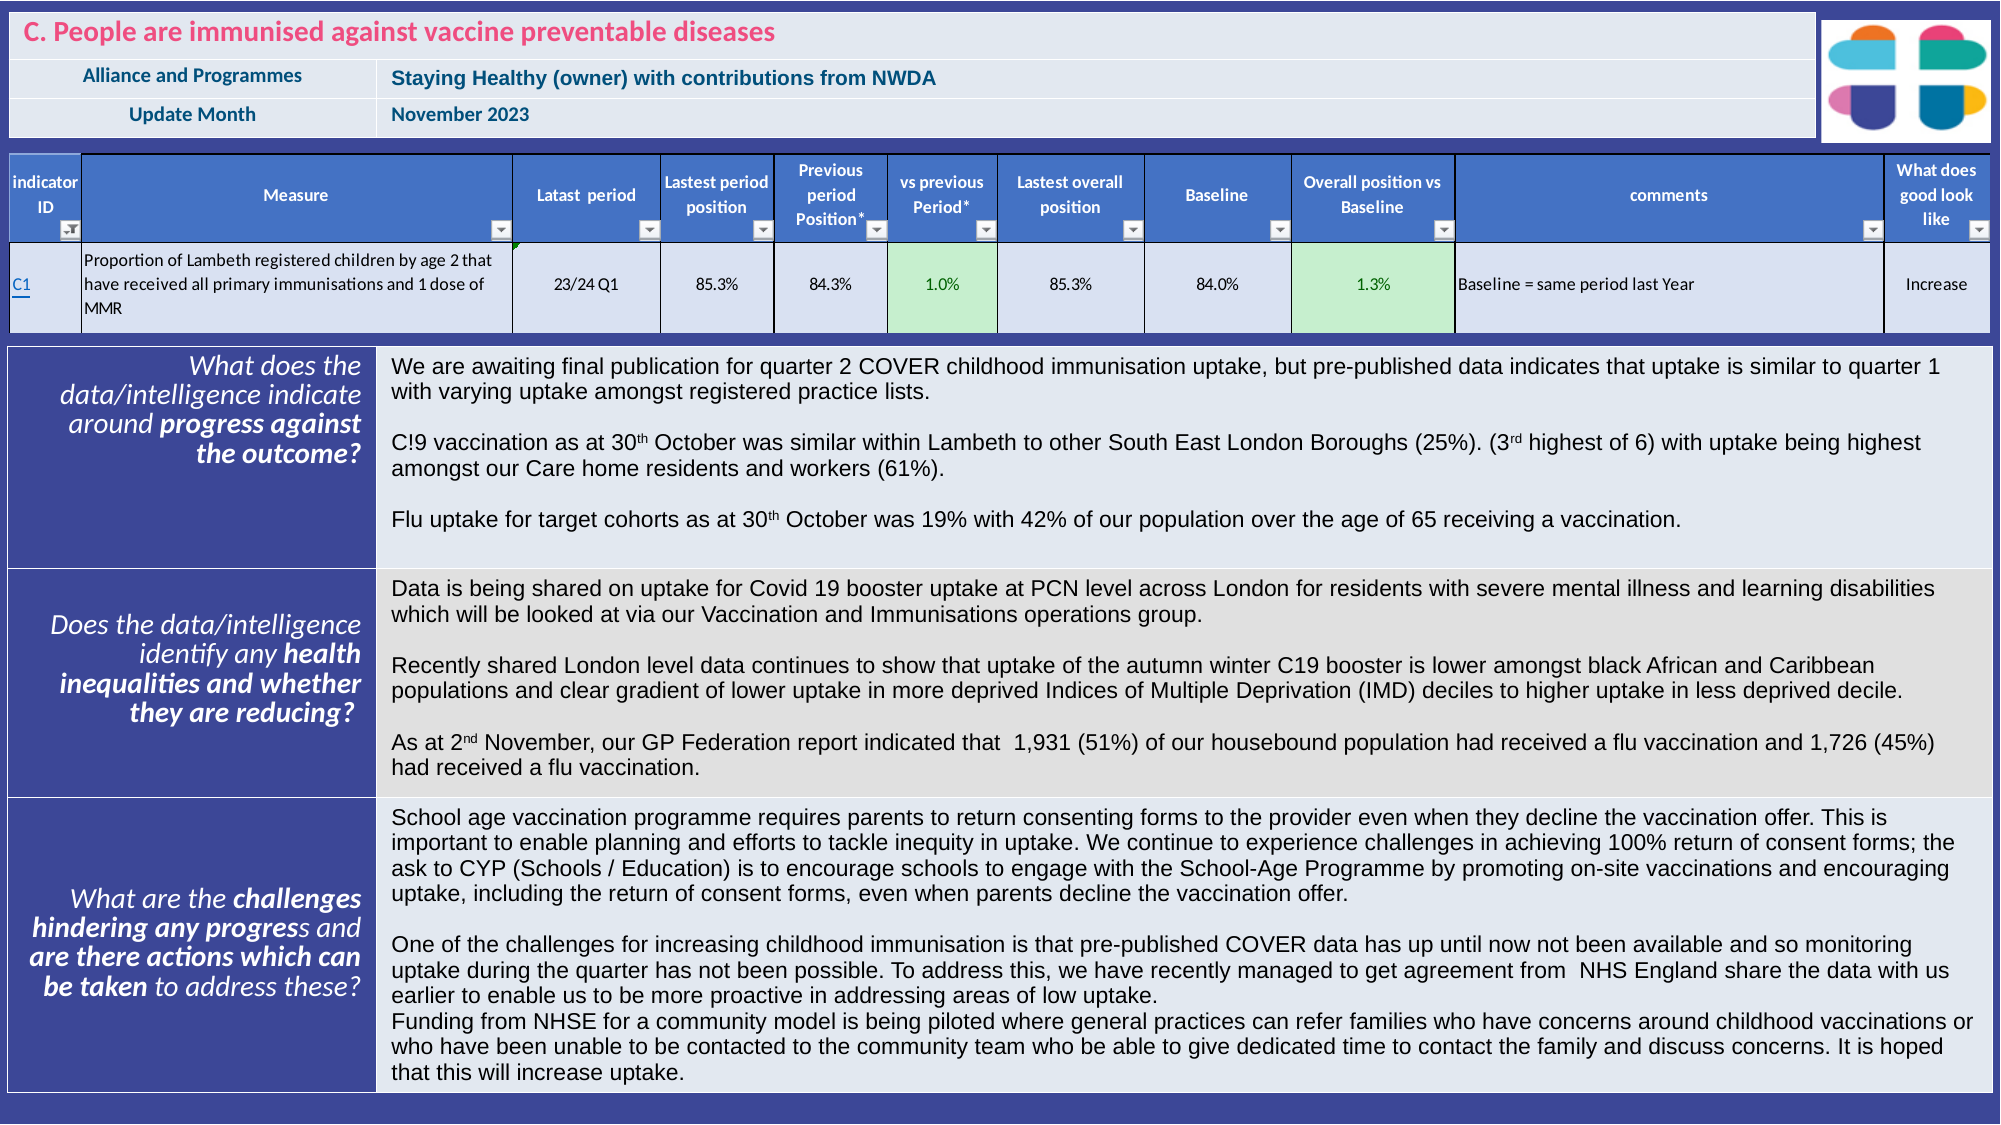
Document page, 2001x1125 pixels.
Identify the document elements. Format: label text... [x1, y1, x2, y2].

table_header C. People are immunised against vaccine preventable diseases [10, 13, 1815, 59]
slide_number 8 [1412, 1093, 1863, 1103]
table_header What does the data/intelligence indicate around progress against the outcome? [8, 347, 376, 568]
text_box [0, 1, 2000, 1124]
table_cell Data is being shared on uptake for Covid 19 booster uptake at PCN level across London for residents with severe mental illness and learning disabilities which will be looked at via our Vaccination and Immunisations operations group. Recently shared London level data continues to show that uptake of the autumn winter C19 booster is lower amongst black African and Caribbean populations and clear gradient of lower uptake in more deprived Indices of Multiple Deprivation (IMD) deciles to higher uptake in less deprived decile. As at 2nd November, our GP Federation report indicated that 1,931 (51%) of our housebound population had received a flu vaccination and 1,726 (45%) had received a flu vaccination. [377, 569, 1992, 797]
table_cell Does the data/intelligence identify any health inequalities and whether they are reducing? [8, 569, 376, 797]
table_cell What are the challenges hindering any progress and are there actions which can be taken to address these? [8, 798, 376, 1092]
picture [8, 153, 1991, 335]
table_cell School age vaccination programme requires parents to return consenting forms to the provider even when they decline the vaccination offer. This is important to enable planning and efforts to tackle inequity in uptake. We continue to experience challenges in achieving 100% return of consent forms; the ask to CYP (Schools / Education) is to encourage schools to engage with the School-Age Programme by promoting on-site vaccinations and encouraging uptake, including the return of consent forms, even when parents decline the vaccination offer. One of the challenges for increasing childhood immunisation is that pre-published COVER data has up until now not been available and so monitoring uptake during the quarter has not been possible. To address this, we have recently managed to get agreement from NHS England share the data with us earlier to enable us to be more proactive in addressing areas of low uptake. Funding from NHSE for a community model is being piloted where general practices can refer families who have concerns around childhood vaccinations or who have been unable to be contacted to the community team who be able to give dedicated time to contact the family and discuss concerns. It is hoped that this will increase uptake. [377, 798, 1992, 1092]
table_header We are awaiting final publication for quarter 2 COVER childhood immunisation uptake, but pre-published data indicates that uptake is similar to quarter 1 with varying uptake amongst registered practice lists. C!9 vaccination as at 30th October was similar within Lambeth to other South East London Boroughs (25%). (3rd highest of 6) with uptake being highest amongst our Care home residents and workers (61%). Flu uptake for target cohorts as at 30th October was 19% with 42% of our population over the age of 65 receiving a vaccination. [377, 347, 1992, 568]
table_cell Staying Healthy (owner) with contributions from NWDA [377, 60, 1815, 98]
table_cell November 2023 [377, 99, 1815, 137]
picture [1821, 20, 1991, 143]
table_cell Alliance and Programmes [10, 60, 376, 98]
table_cell Update Month [10, 99, 376, 137]
